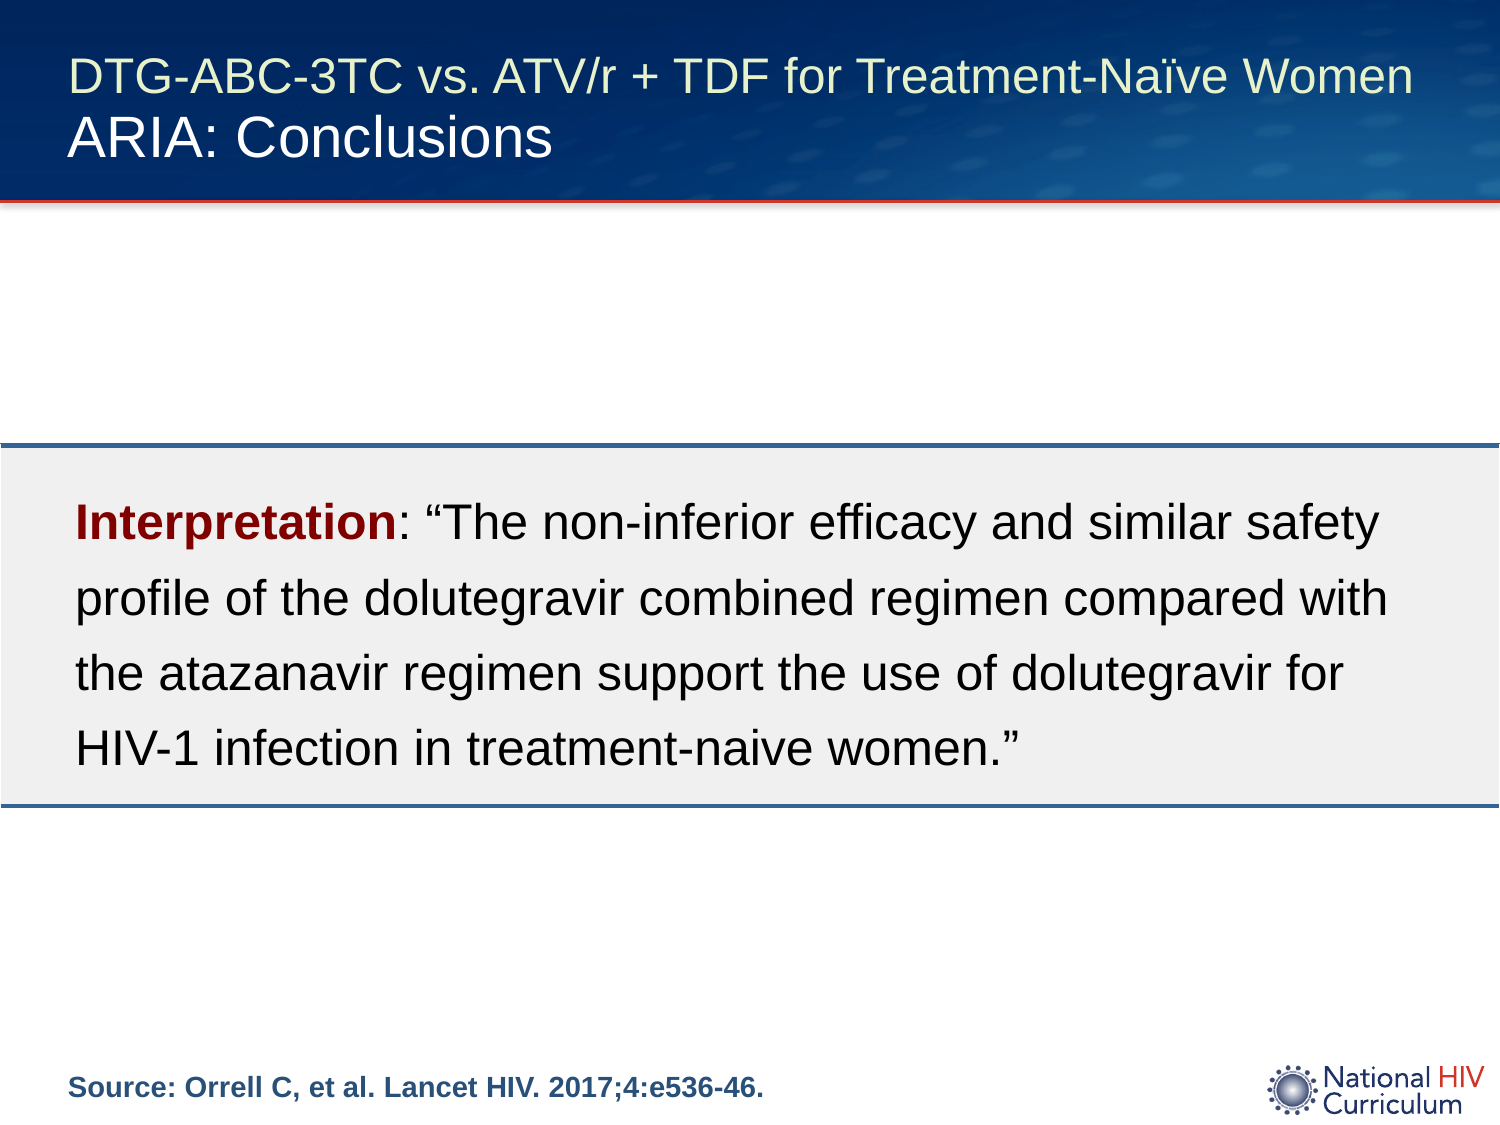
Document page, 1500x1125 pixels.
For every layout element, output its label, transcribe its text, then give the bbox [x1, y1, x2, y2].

table_header Interpretation: “The non-inferior efficacy and similar safety profile of the dolutegravir combined regimen compared with the atazanavir regimen support the use of dolutegravir for HIV-1 infection in treatment-naive women.” [1, 448, 1499, 804]
list Source: Orrell C, et al. Lancet HIV. 2017;4:e536-46. [53, 1059, 1261, 1113]
picture [0, 0, 1500, 200]
picture [1267, 1065, 1318, 1115]
title DTG-ABC-3TC vs. ATV/r + TDF for Treatment-Naïve Women ARIA: Conclusions [53, 19, 1447, 199]
